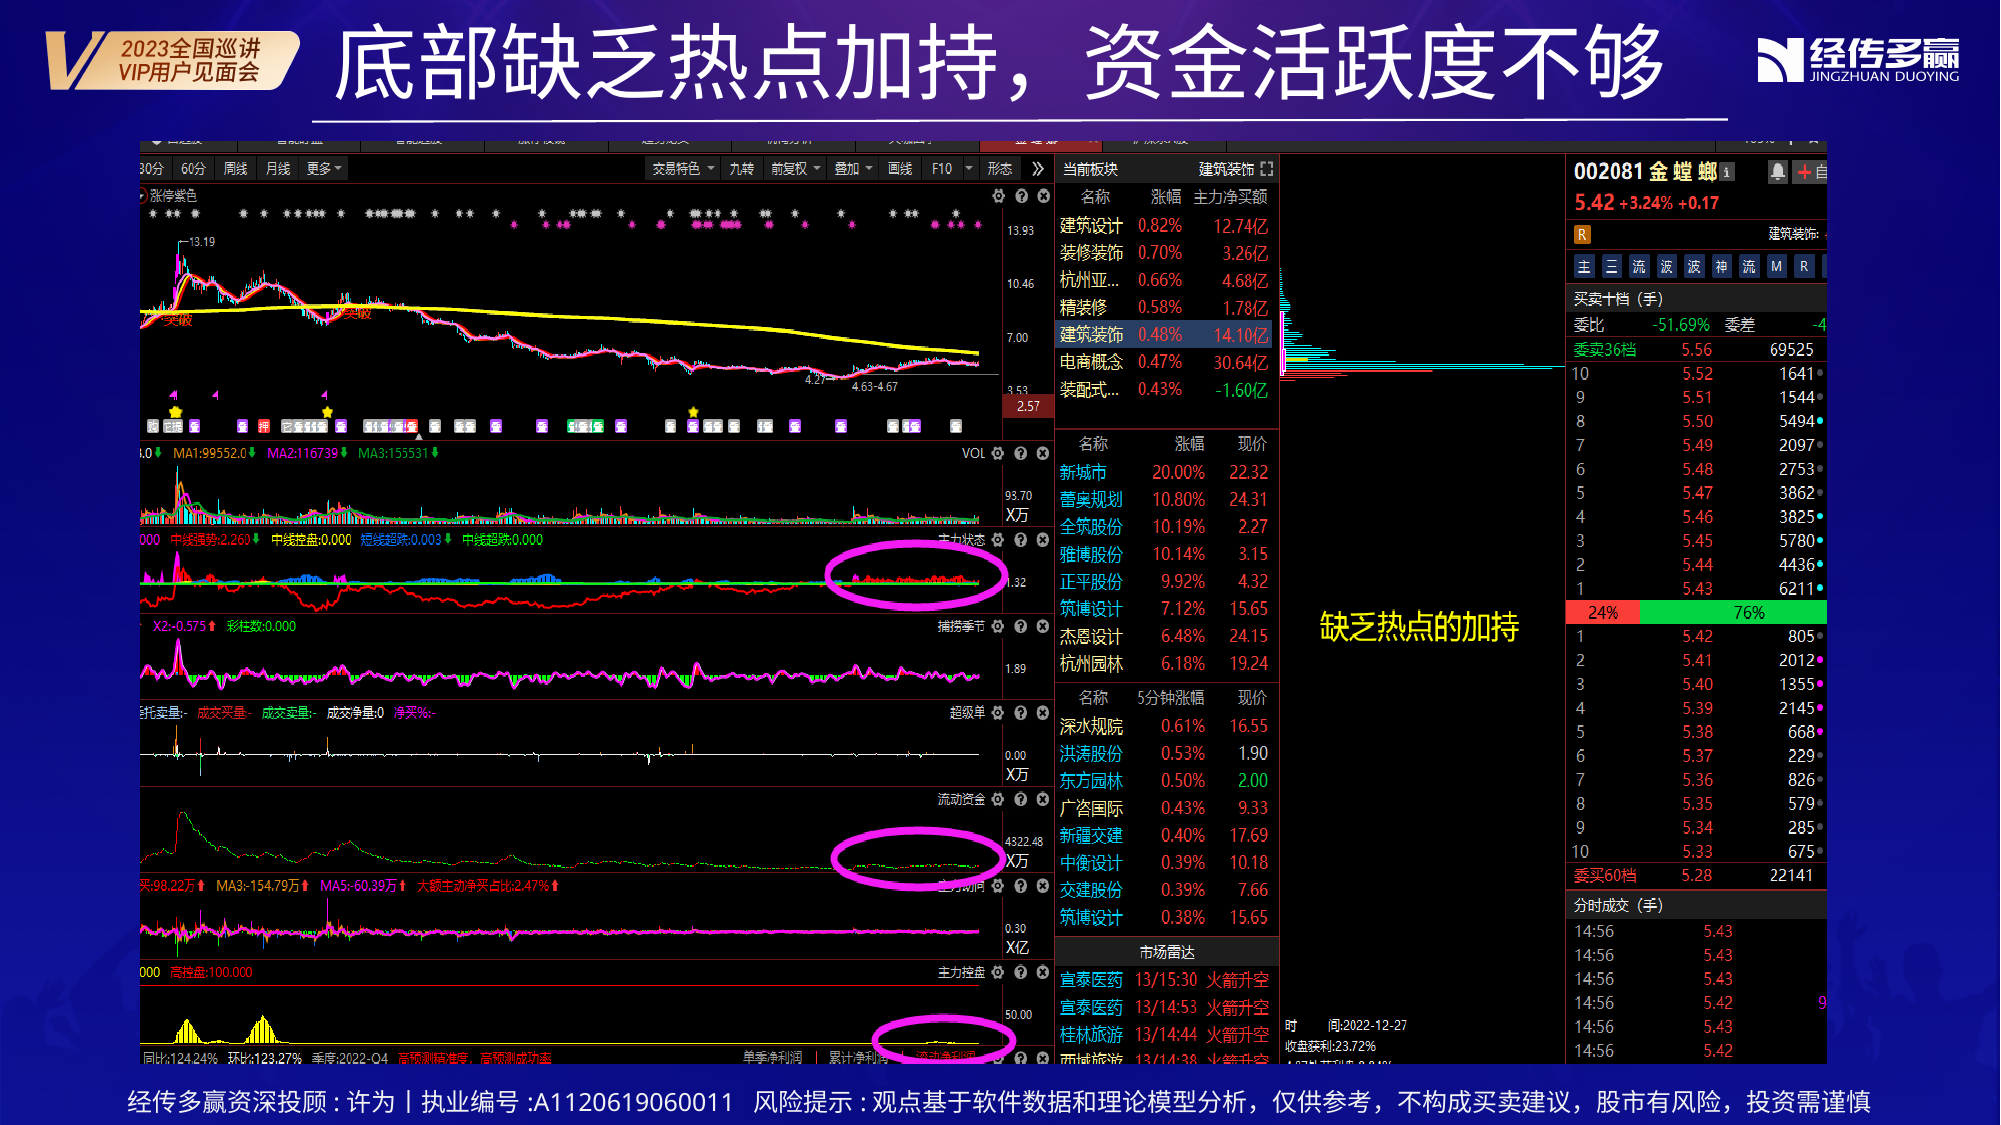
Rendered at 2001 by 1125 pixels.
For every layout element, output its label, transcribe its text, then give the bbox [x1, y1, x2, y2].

text_box 底部缺乏热点加持，资金活跃度不够 [0, 2, 2000, 118]
picture [0, 118, 2000, 1125]
